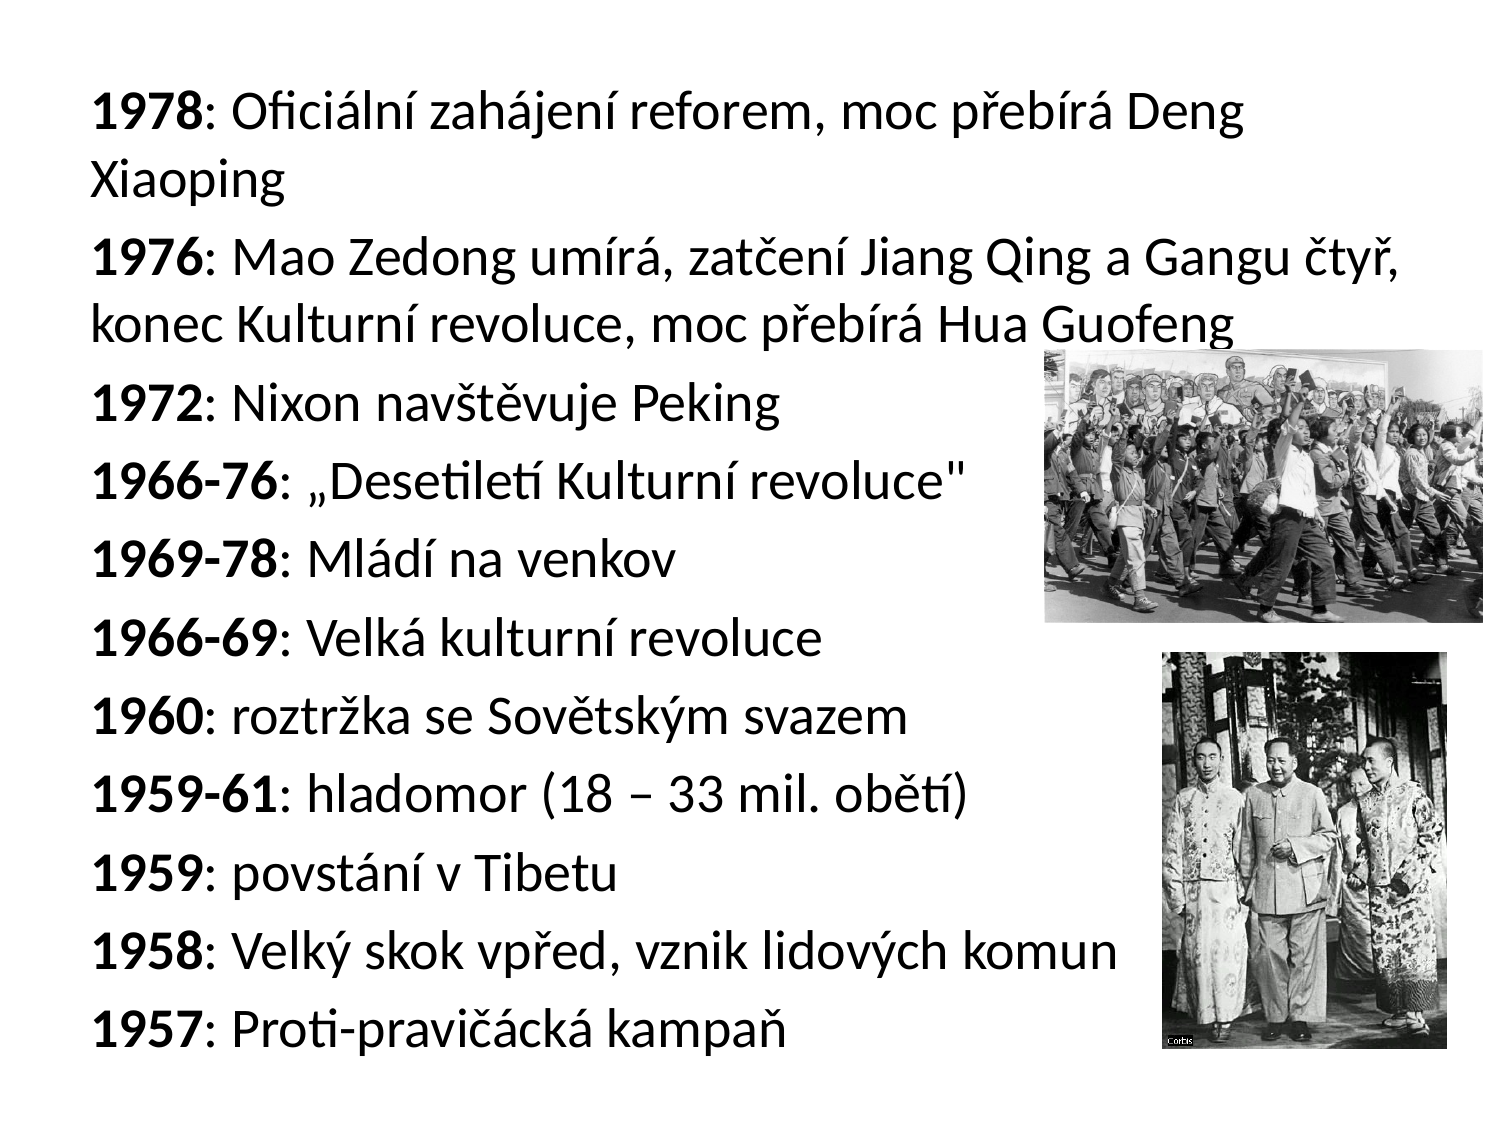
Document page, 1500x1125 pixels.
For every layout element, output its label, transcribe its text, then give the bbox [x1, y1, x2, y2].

list 1978: Oficiální zahájení reforem, moc přebírá Deng Xiaoping 1976: Mao Zedong umírá, zatčení Jiang Qing a Gangu čtyř, konec Kulturní revoluce, moc přebírá Hua Guofeng 1972: Nixon navštěvuje Peking 1966-76: „Desetiletí Kulturní revoluce" 1969-78: Mládí na venkov 1966-69: Velká kulturní revoluce 1960: roztržka se Sovětským svazem 1959-61: hladomor (18 – 33 mil. obětí) 1959: povstání v Tibetu 1958: Velký skok vpřed, vznik lidových komun 1957: Proti-pravičácká kampaň [75, 66, 1425, 1071]
picture [1162, 652, 1448, 1049]
picture [1044, 349, 1483, 624]
